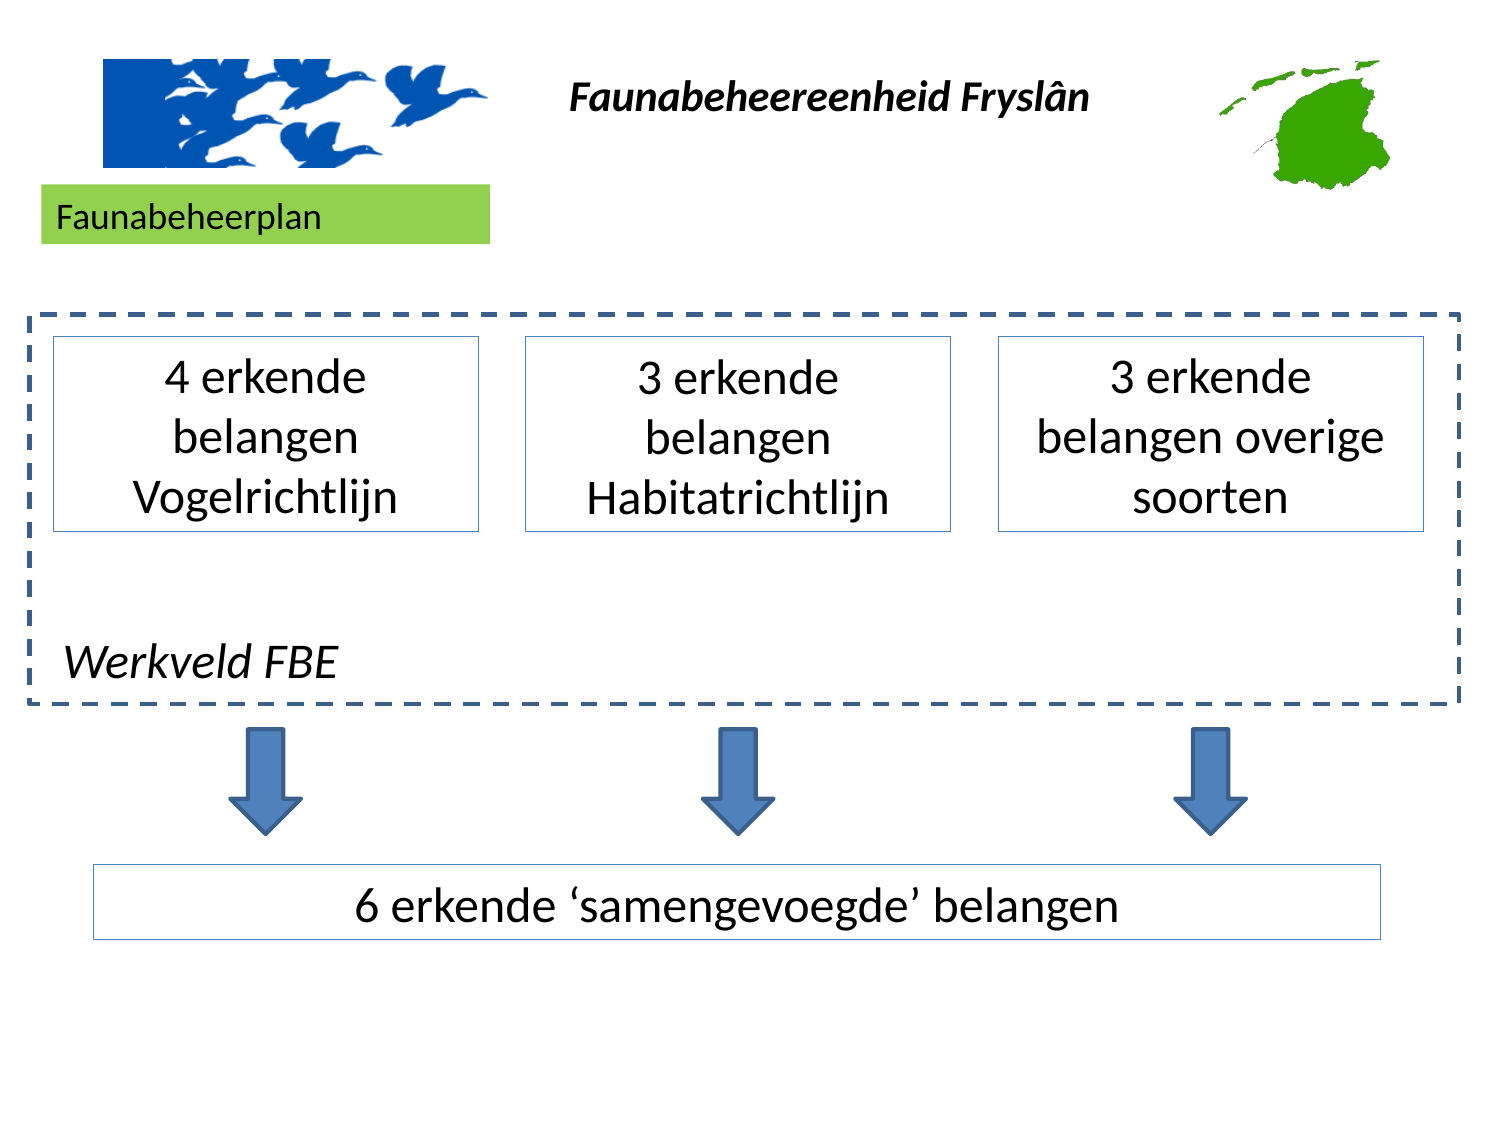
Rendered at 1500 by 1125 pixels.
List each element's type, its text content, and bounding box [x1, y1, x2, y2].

text_box 6 erkende ‘samengevoegde’ belangen [93, 864, 1381, 940]
text_box [228, 727, 303, 837]
text_box [27, 312, 1461, 706]
title Faunabeheereenheid Fryslân [103, 59, 1210, 197]
picture [102, 59, 505, 168]
text_box [1173, 727, 1248, 837]
picture [1215, 54, 1398, 197]
text_box [700, 727, 776, 837]
text_box Faunabeheerplan [41, 184, 491, 245]
